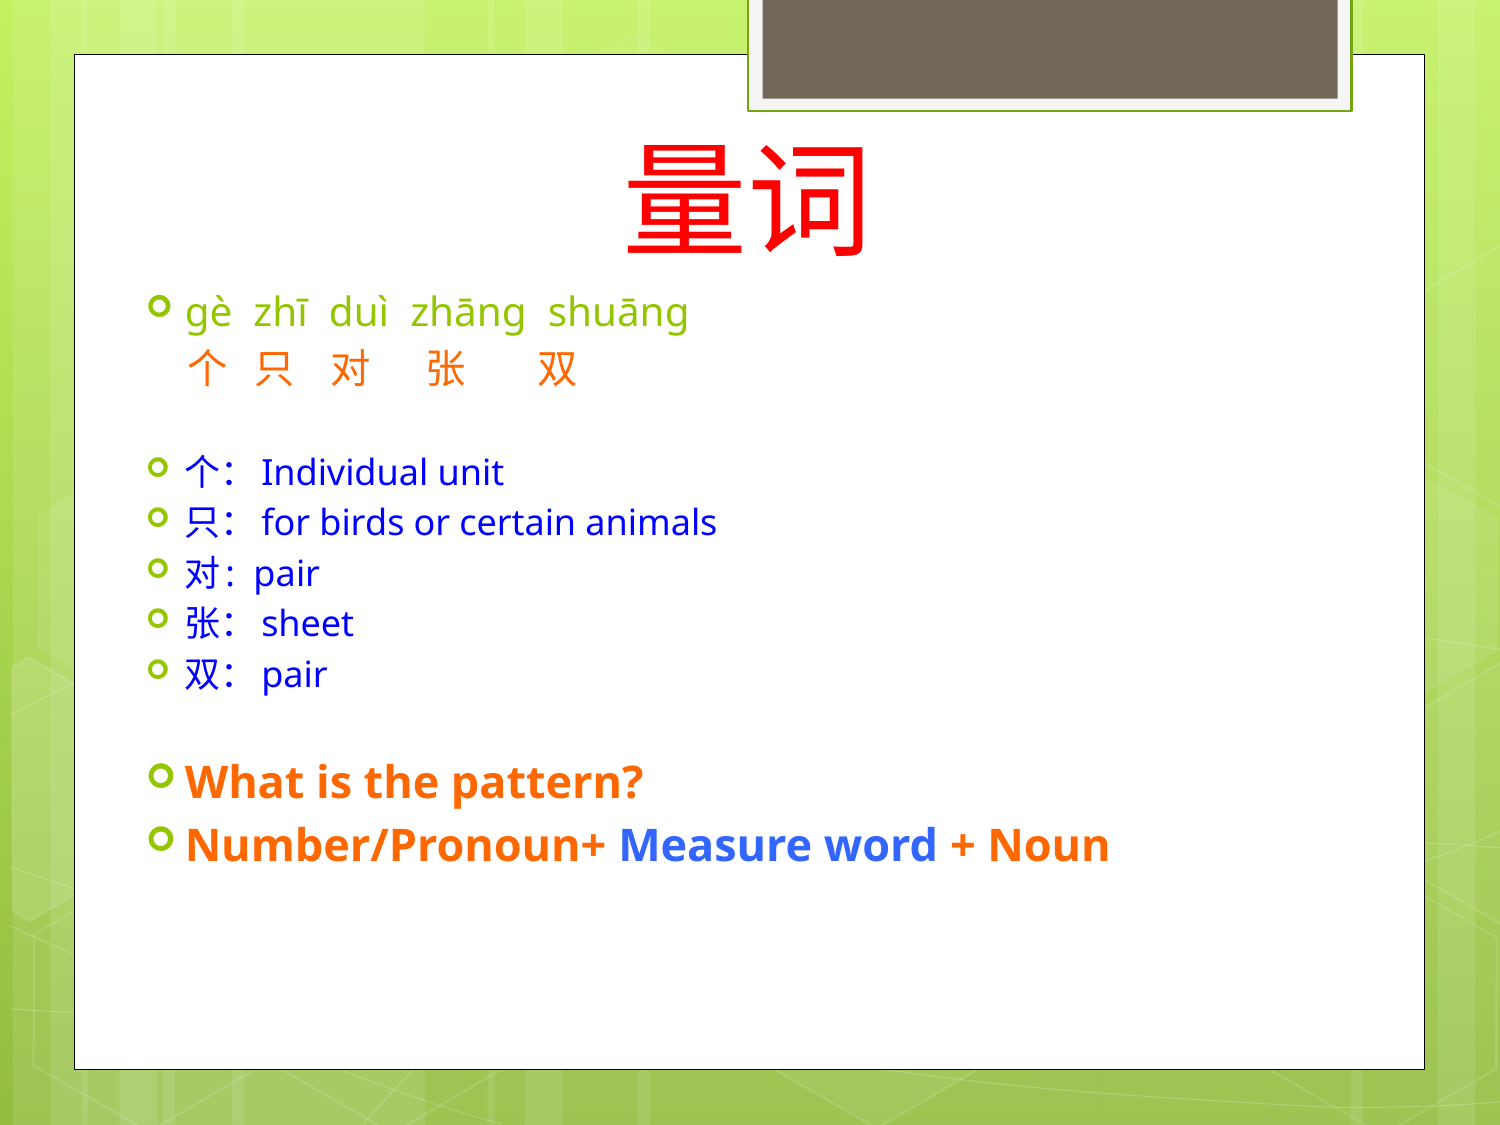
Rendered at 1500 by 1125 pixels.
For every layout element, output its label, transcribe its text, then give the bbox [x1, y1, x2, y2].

list gè zhī duì zhāng shuāng 个 只 对 张 双 个：Individual unit 只：for birds or certain animals 对: pair 张：sheet 双：pair What is the pattern? Number/Pronoun+ Measure word + Noun [121, 278, 1423, 882]
title 量词 [171, 91, 1324, 278]
